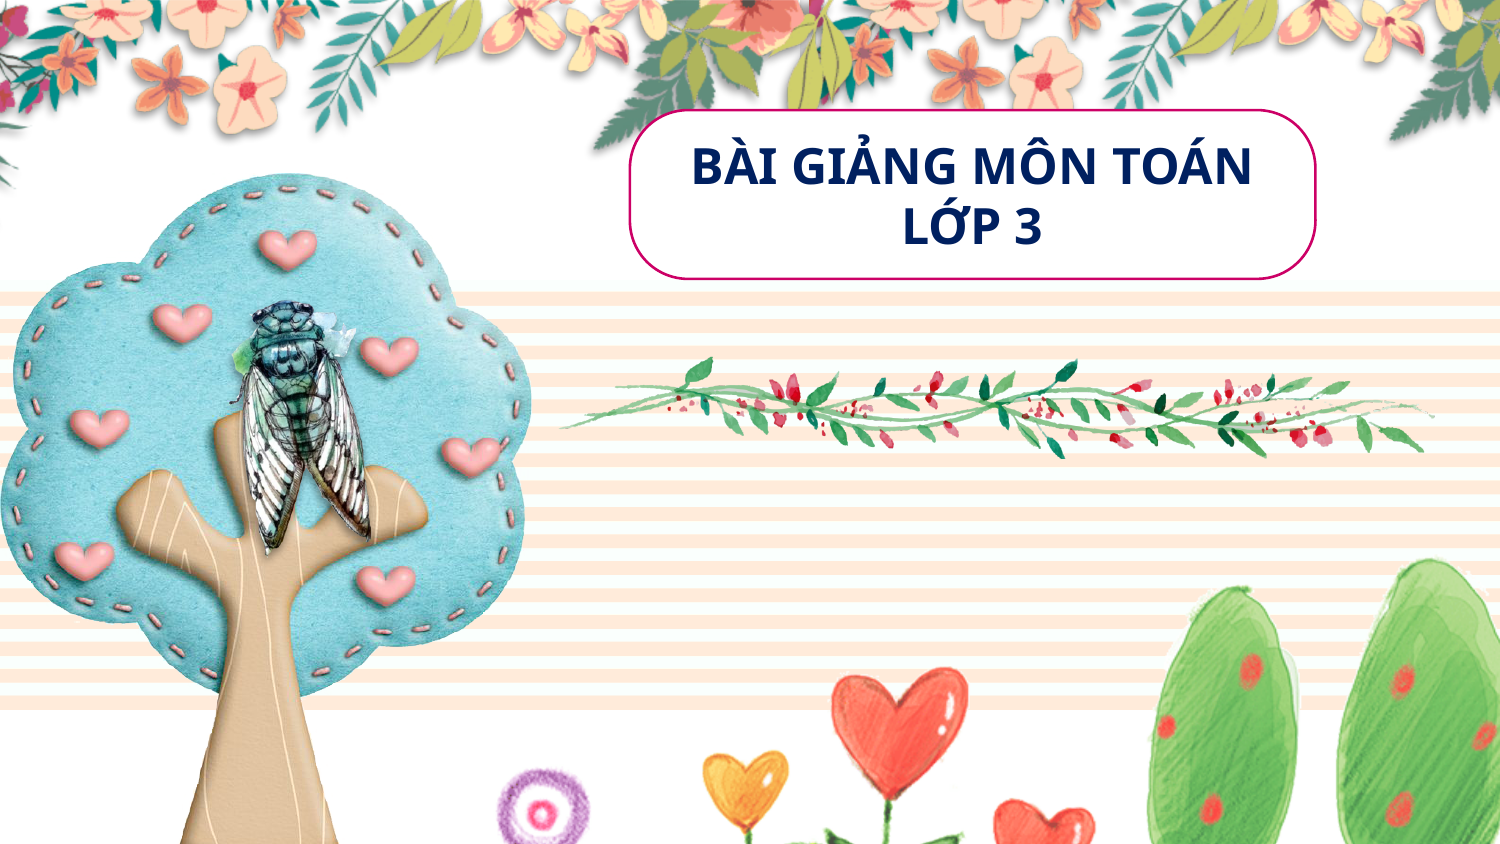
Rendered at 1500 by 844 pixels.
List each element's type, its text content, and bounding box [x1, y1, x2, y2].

picture [0, 0, 1500, 844]
text_box BÀI GIẢNG MÔN TOÁN LỚP 3 [628, 108, 1317, 281]
